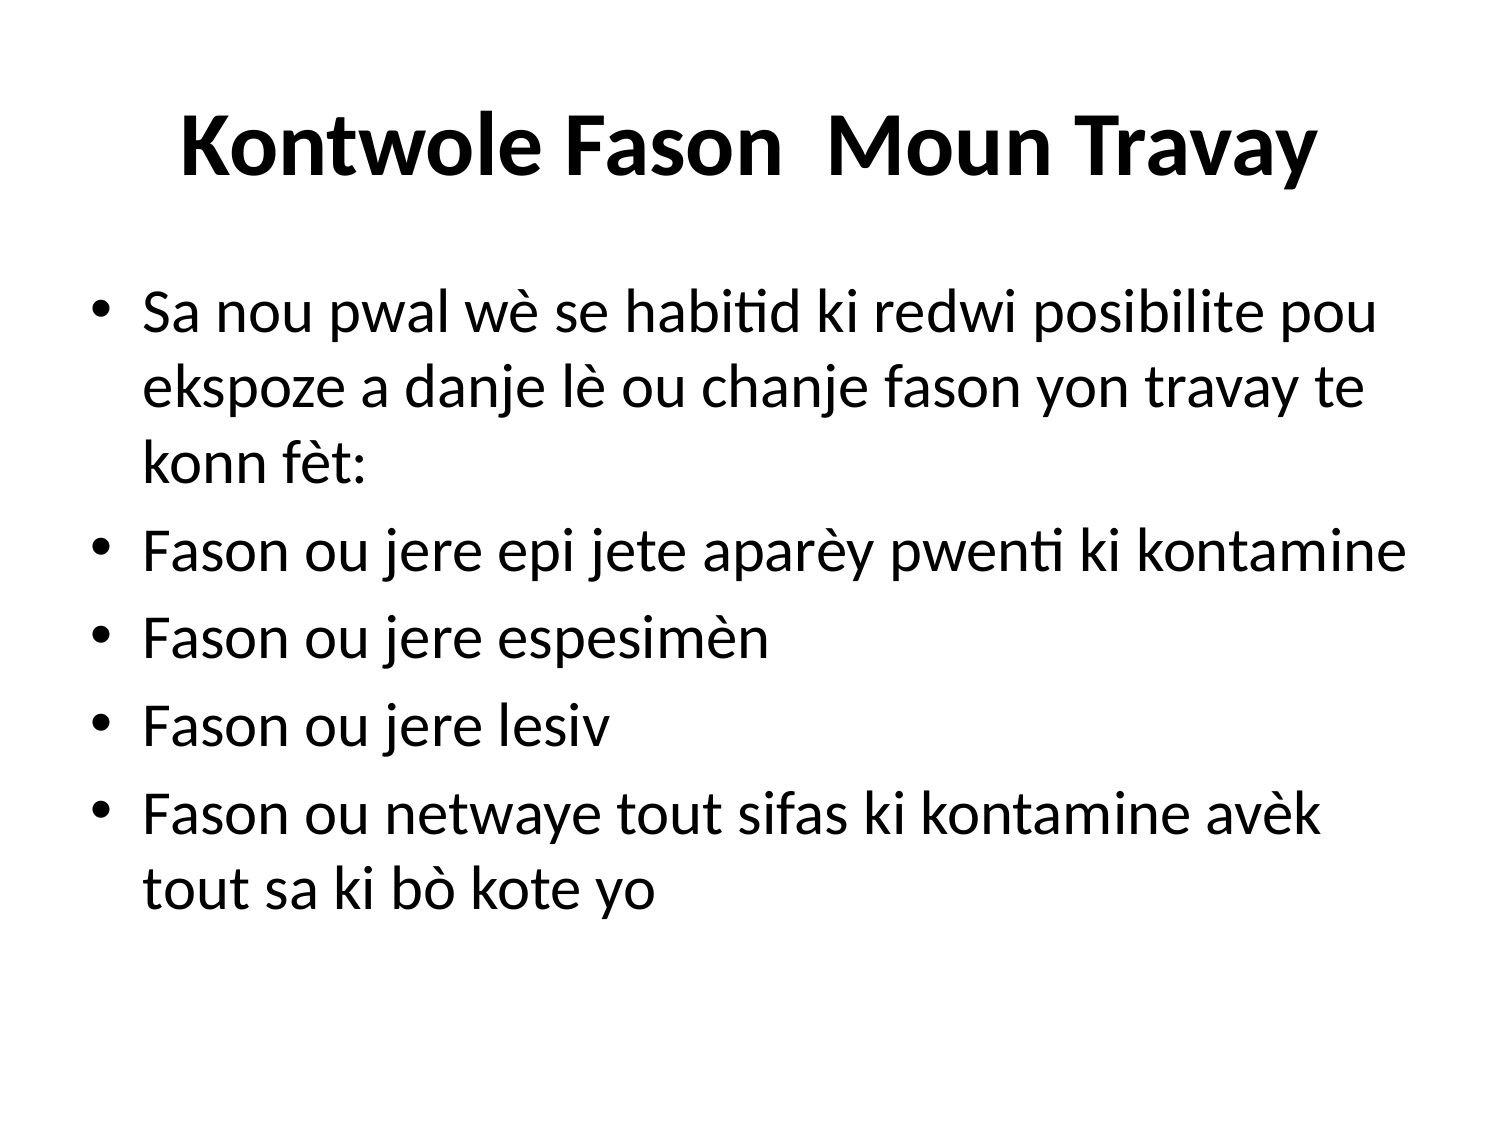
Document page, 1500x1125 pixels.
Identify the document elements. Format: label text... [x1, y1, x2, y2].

list Sa nou pwal wè se habitid ki redwi posibilite pou ekspoze a danje lè ou chanje fason yon travay te konn fèt: Fason ou jere epi jete aparèy pwenti ki kontamine Fason ou jere espesimèn Fason ou jere lesiv Fason ou netwaye tout sifas ki kontamine avèk tout sa ki bò kote yo [75, 262, 1425, 1005]
title Kontwole Fason Moun Travay [75, 45, 1425, 233]
